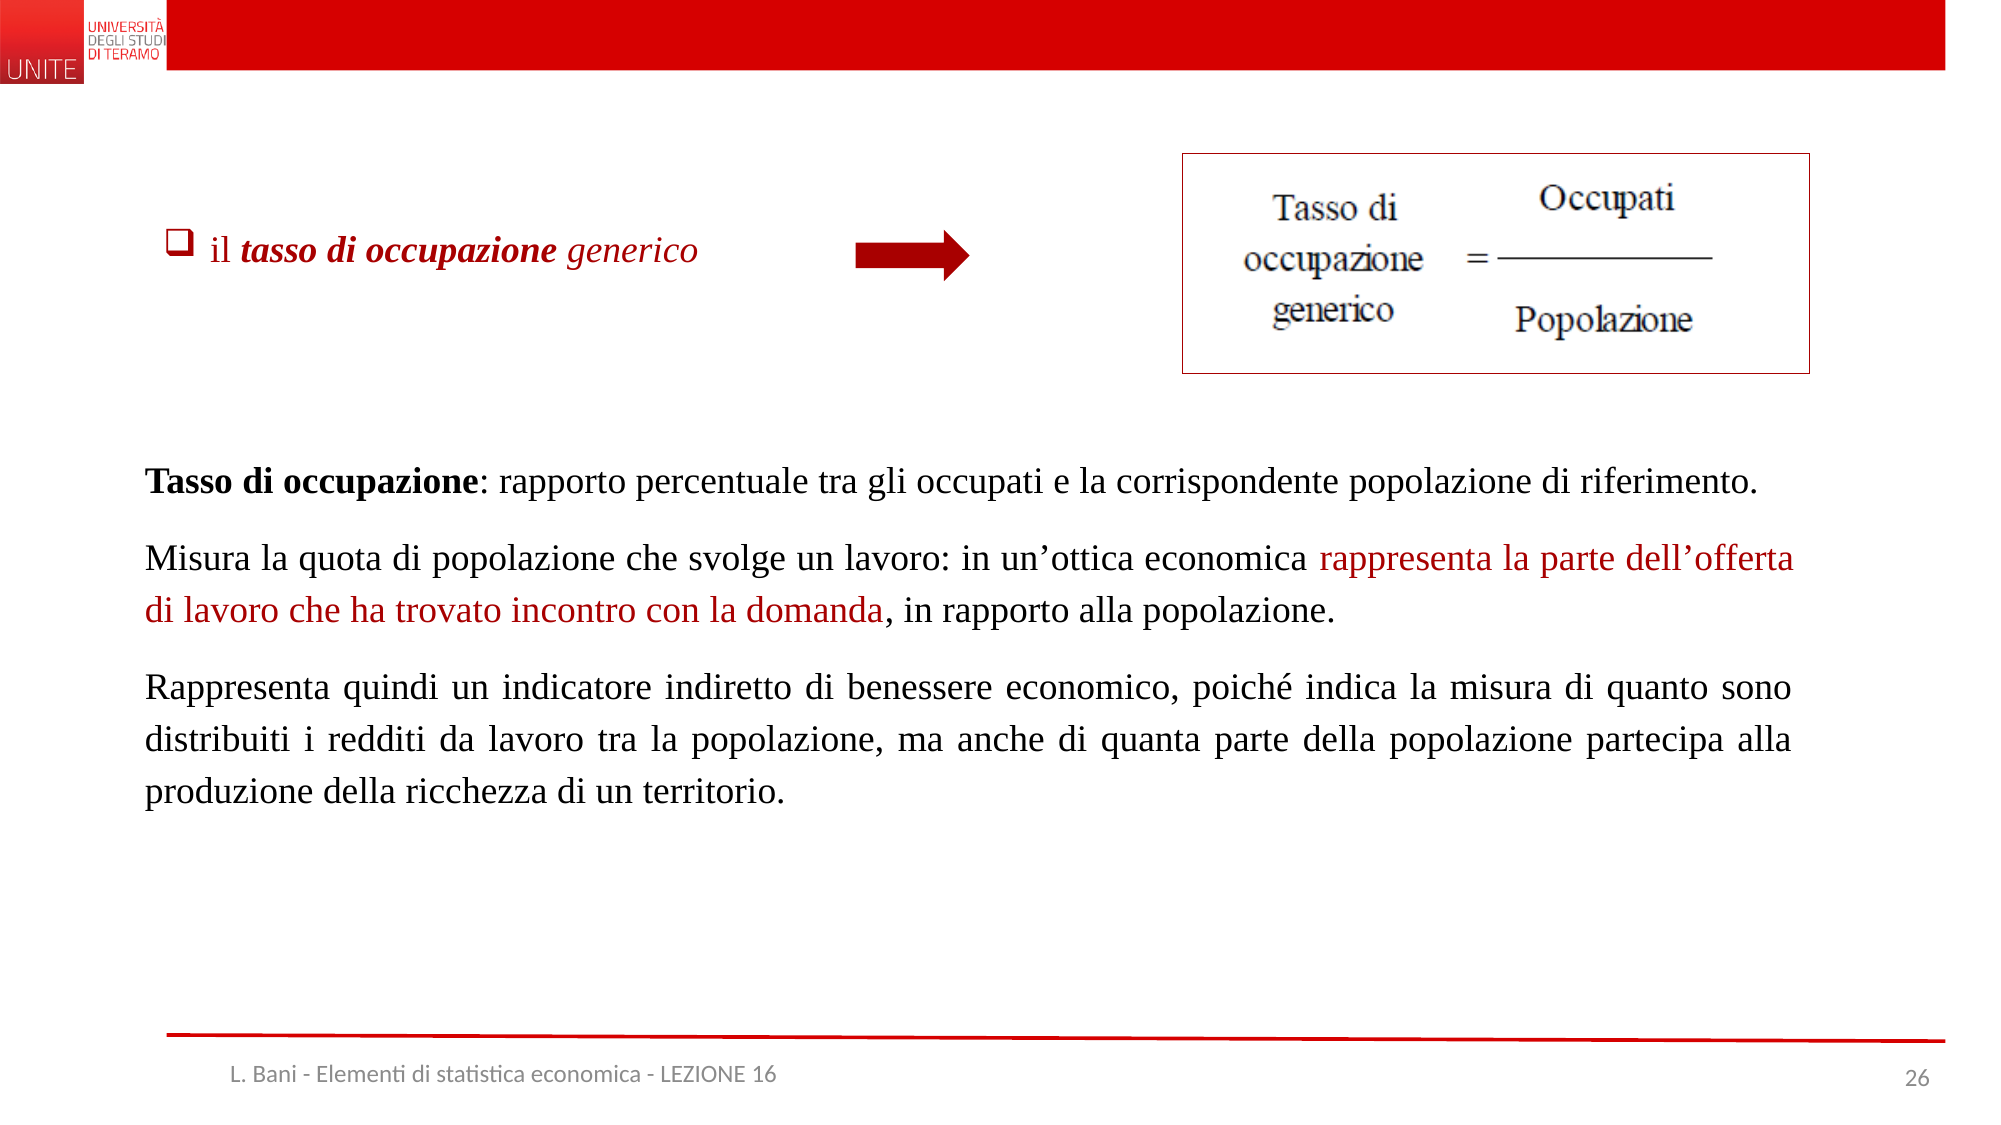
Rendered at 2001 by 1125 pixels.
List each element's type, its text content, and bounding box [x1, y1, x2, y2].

footer L. Bani - Elementi di statistica economica - LEZIONE 16 [166, 1042, 842, 1103]
text_box Tasso di occupazione: rapporto percentuale tra gli occupati e la corrispondente popolazione di riferimento. [130, 441, 1906, 509]
text_box Misura la quota di popolazione che svolge un lavoro: in un’ottica economica rappresenta la parte dell’offerta di lavoro che ha trovato incontro con la domanda, in rapporto alla popolazione. [130, 518, 1810, 637]
picture [0, 0, 167, 84]
text_box [855, 229, 970, 282]
picture [1182, 153, 1810, 374]
text_box il tasso di occupazione generico [148, 218, 728, 278]
text_box Rappresenta quindi un indicatore indiretto di benessere economico, poiché indica la misura di quanto sono distribuiti i redditi da lavoro tra la popolazione, ma anche di quanta parte della popolazione partecipa alla produzione della ricchezza di un territorio. [130, 648, 1810, 819]
slide_number 26 [1495, 1046, 1946, 1106]
